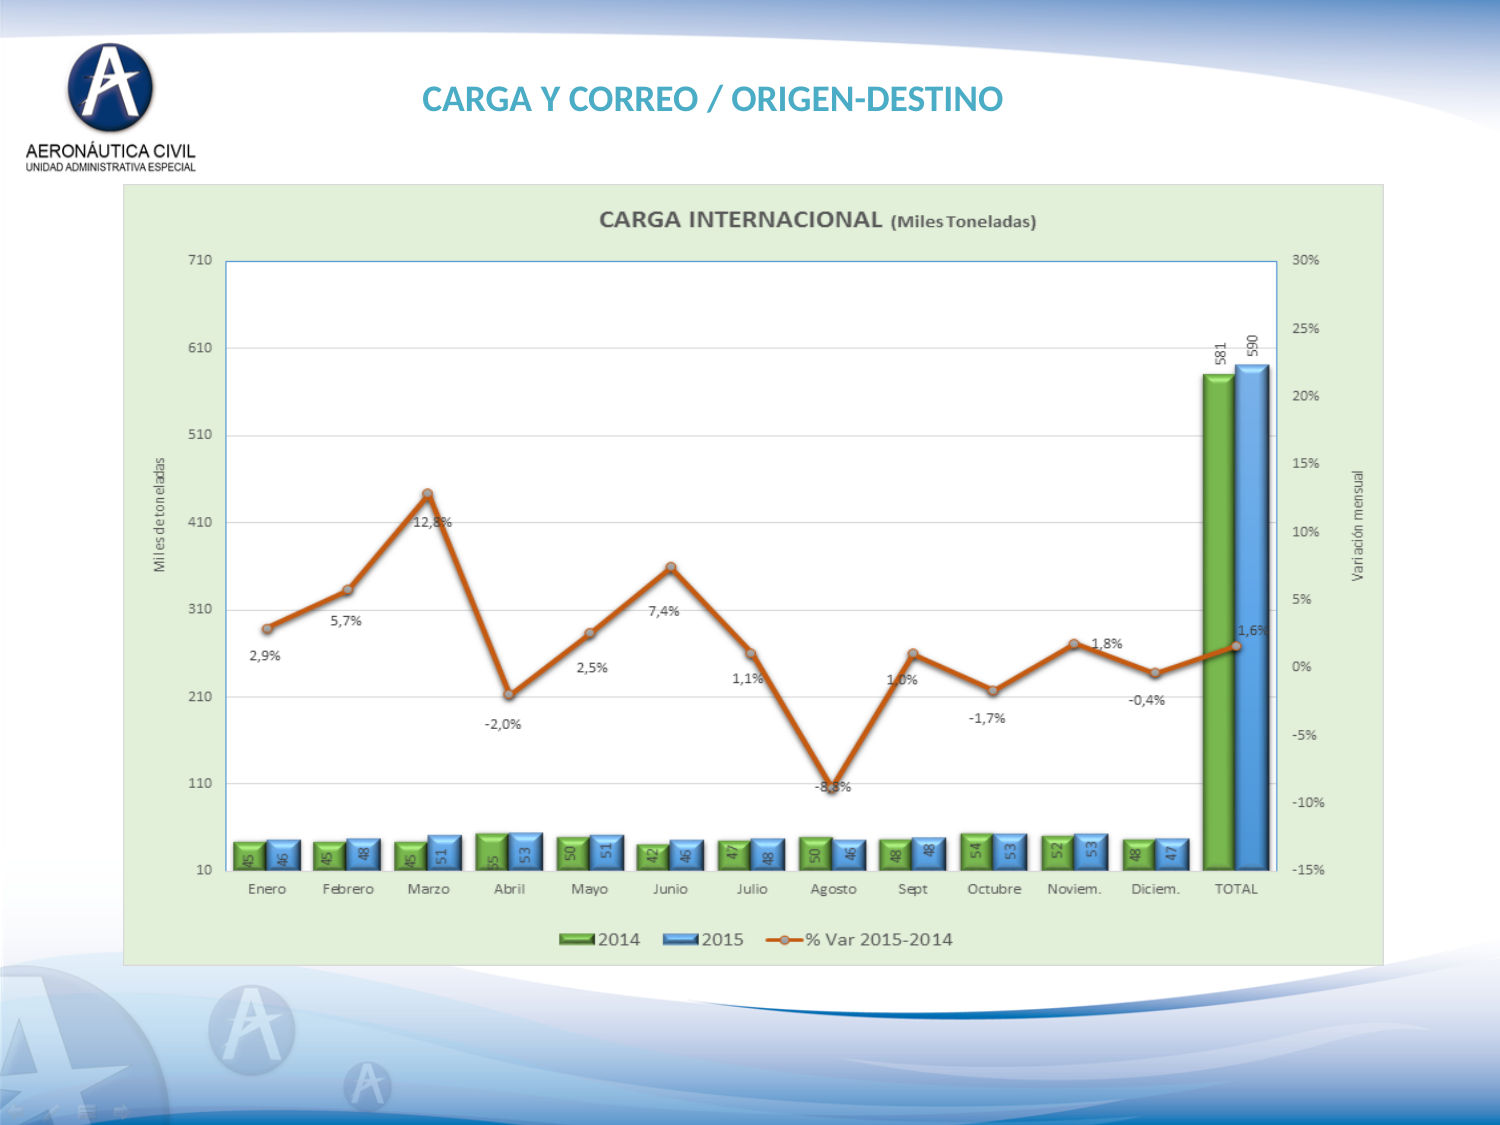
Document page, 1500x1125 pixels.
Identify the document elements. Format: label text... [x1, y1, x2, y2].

text_box CARGA Y CORREO / ORIGEN-DESTINO [383, 66, 1019, 127]
picture [0, 0, 1500, 1125]
